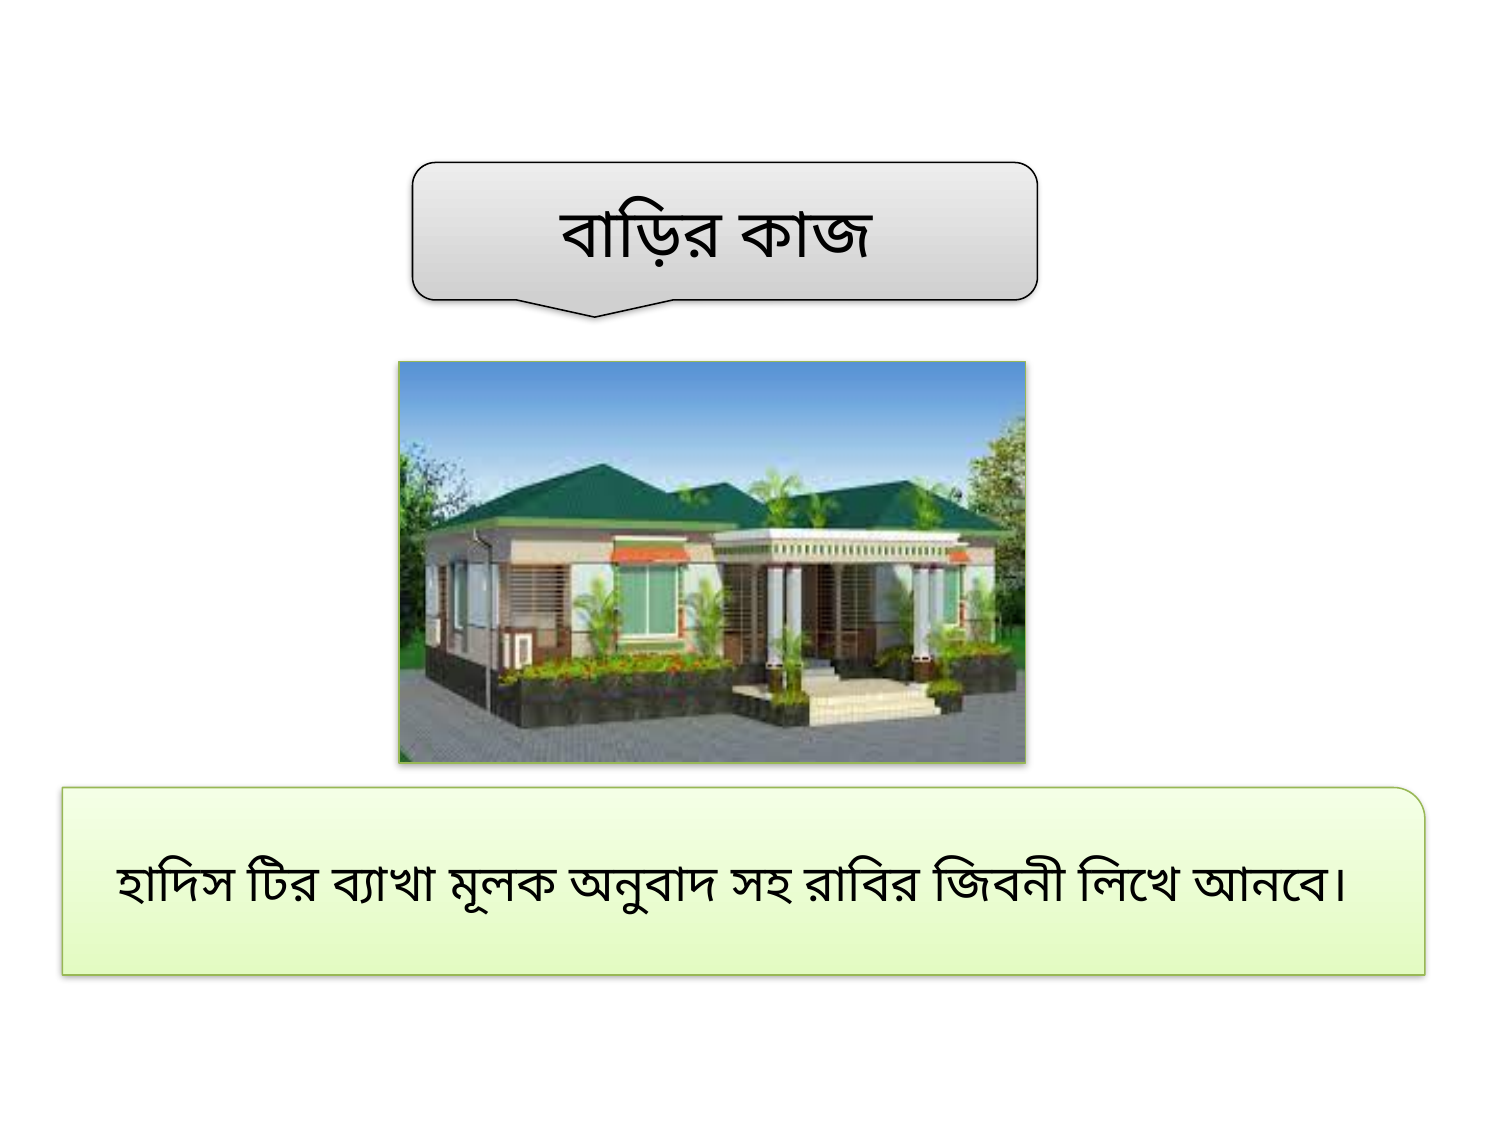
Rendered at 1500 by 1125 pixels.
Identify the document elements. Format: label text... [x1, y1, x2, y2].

text_box বাড়ির কাজ [411, 161, 1039, 318]
text_box হাদিস টির ব্যাখা মূলক অনুবাদ সহ রাবির জিবনী লিখে আনবে। [61, 786, 1426, 976]
picture [399, 362, 1026, 763]
